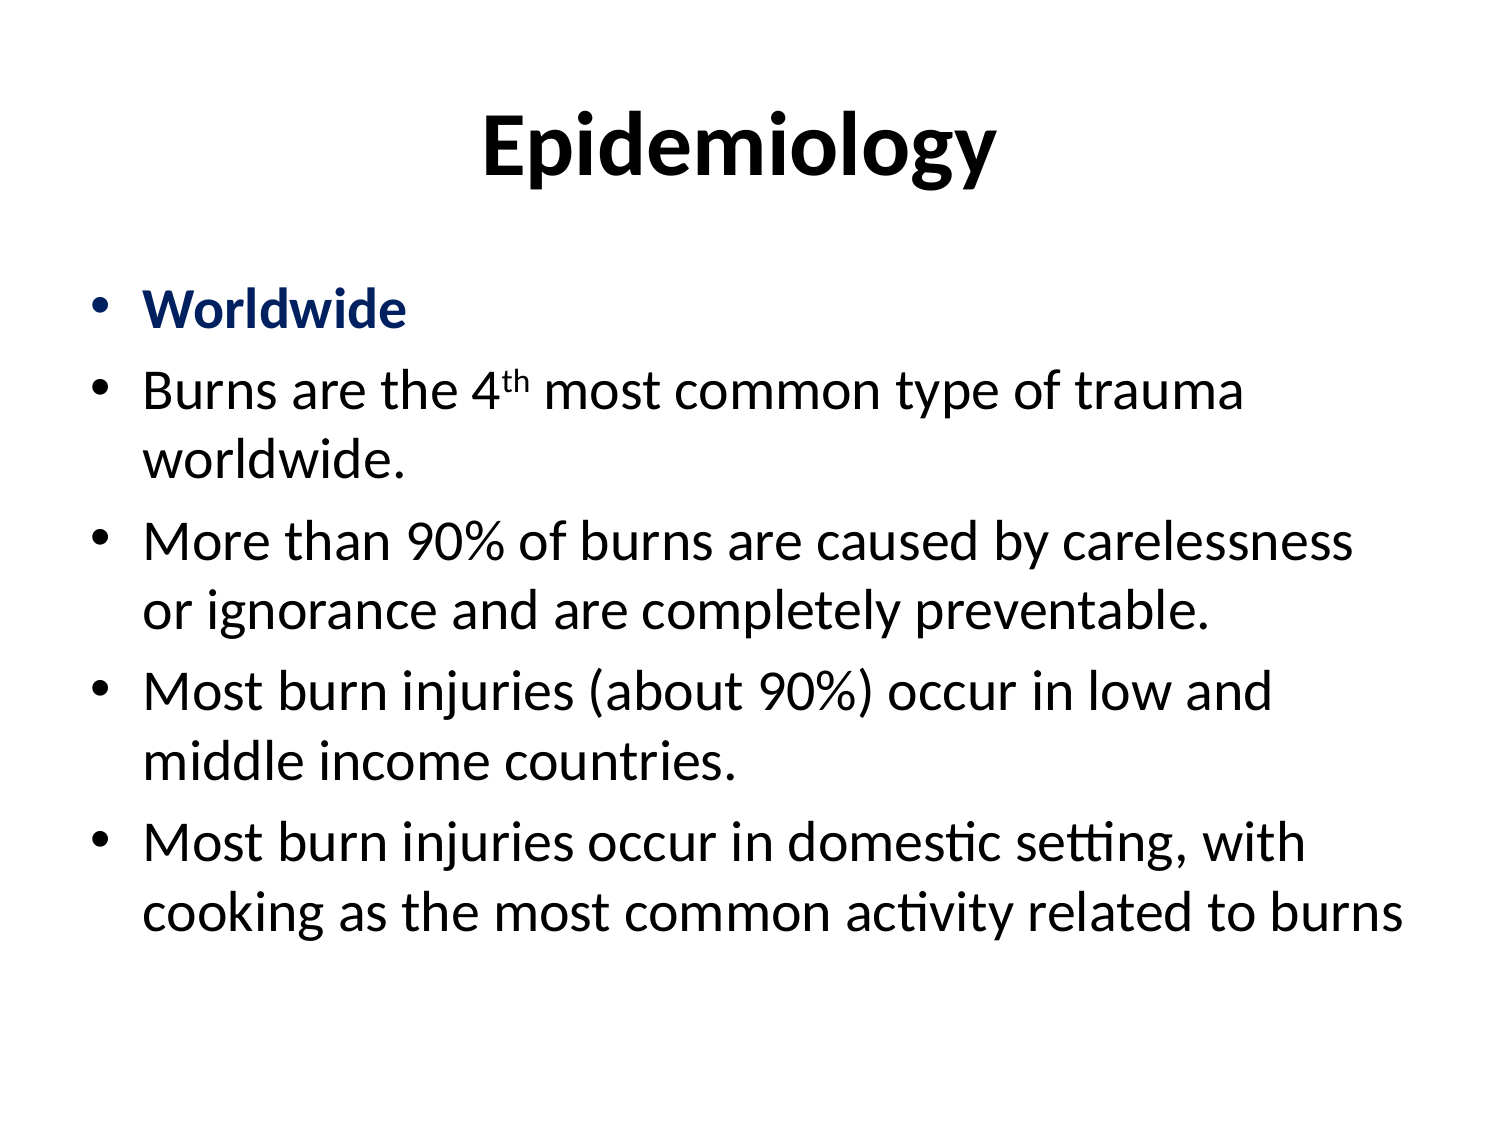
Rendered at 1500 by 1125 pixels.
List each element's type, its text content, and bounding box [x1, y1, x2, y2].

list Worldwide Burns are the 4th most common type of trauma worldwide. More than 90% of burns are caused by carelessness or ignorance and are completely preventable. Most burn injuries (about 90%) occur in low and middle income countries. Most burn injuries occur in domestic setting, with cooking as the most common activity related to burns [75, 262, 1425, 1005]
title Epidemiology [75, 45, 1425, 233]
